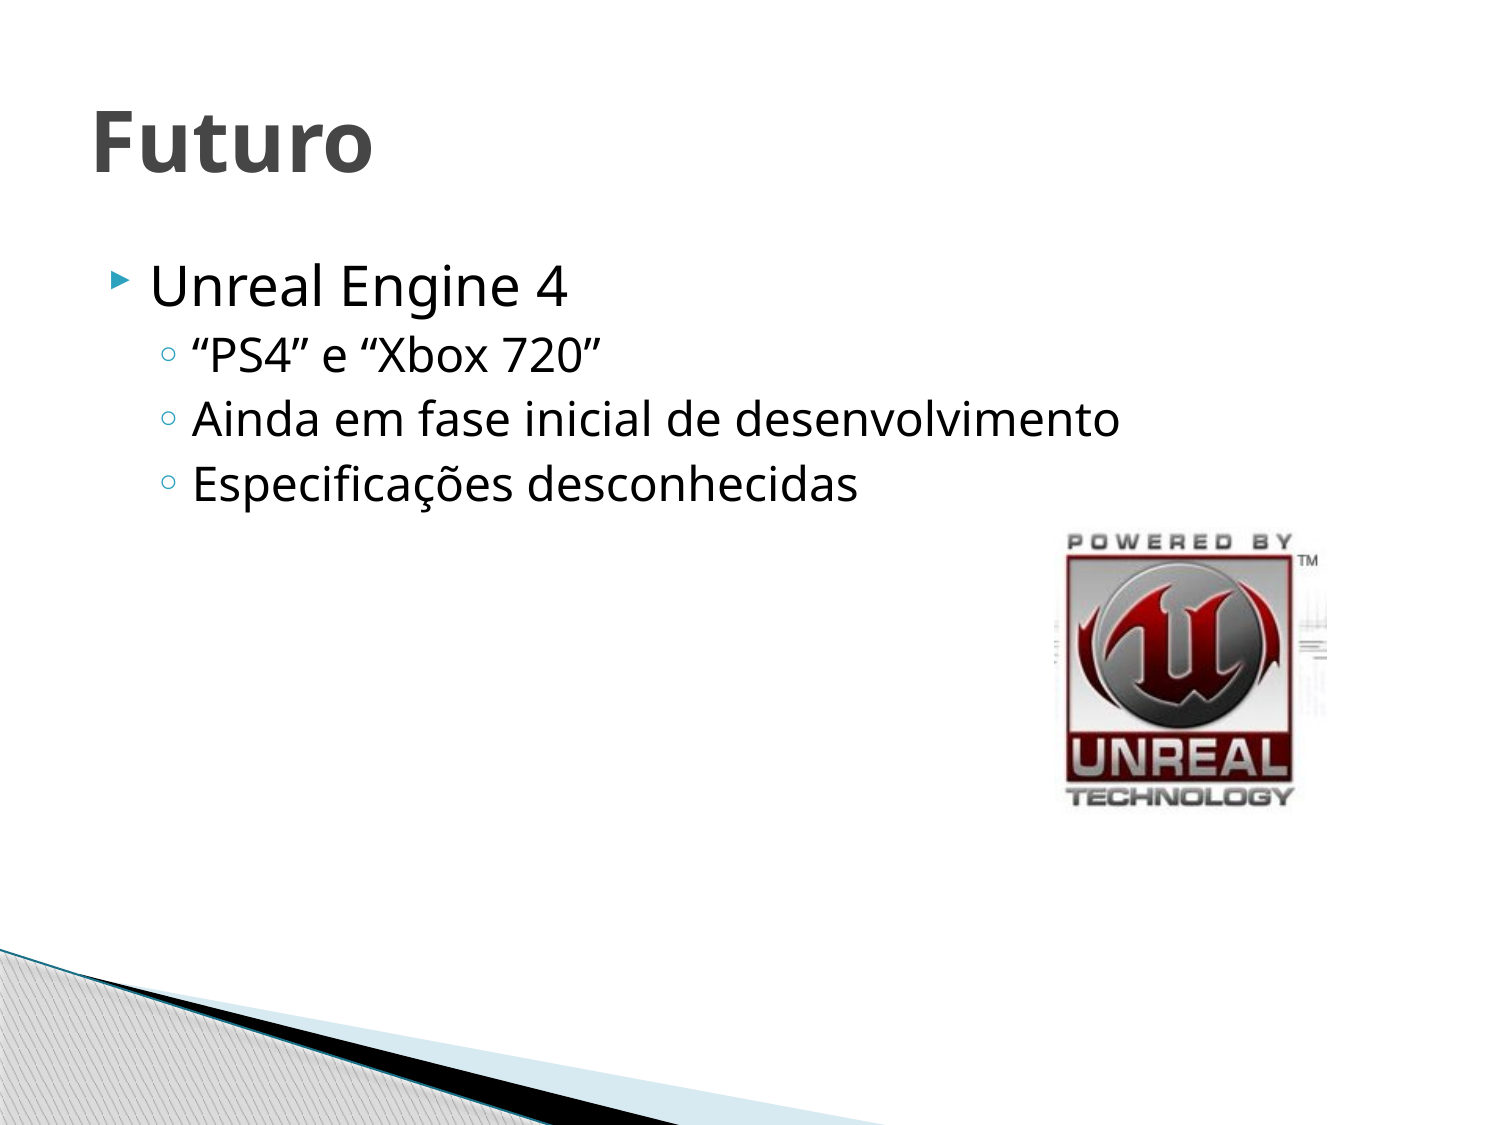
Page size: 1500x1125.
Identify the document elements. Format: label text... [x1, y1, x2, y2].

list Unreal Engine 4 “PS4” e “Xbox 720” Ainda em fase inicial de desenvolvimento Especificações desconhecidas [74, 242, 1426, 986]
picture [1054, 527, 1327, 822]
title Futuro [75, 45, 1425, 233]
